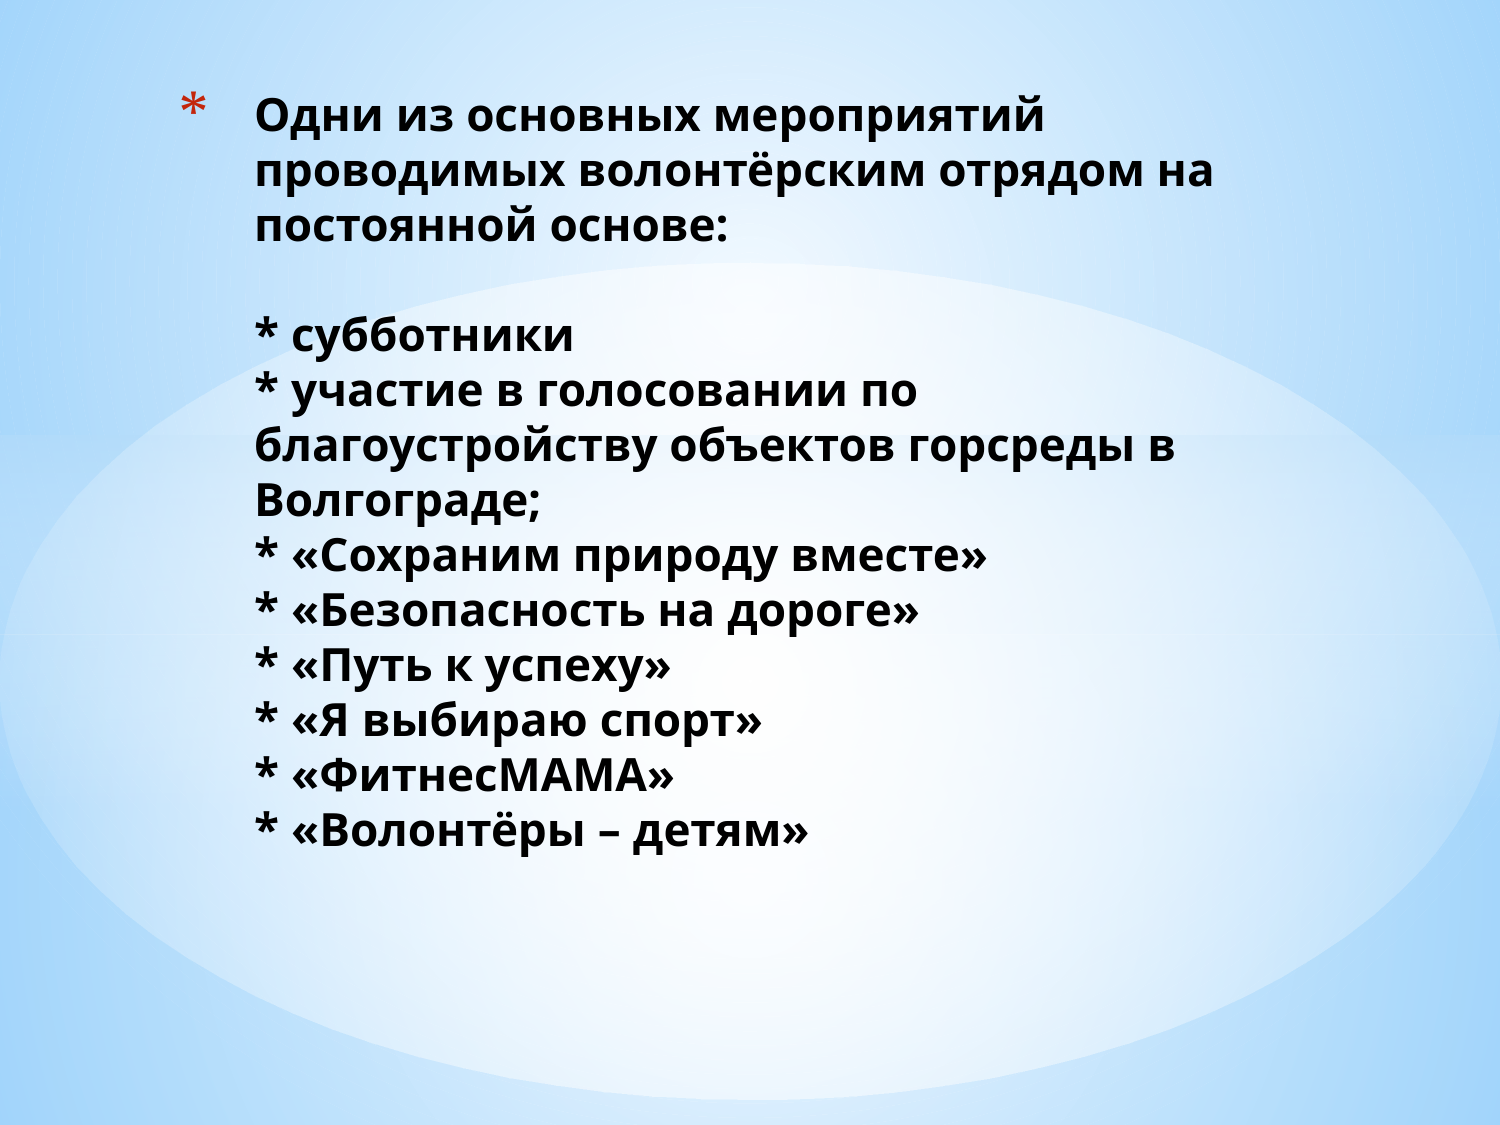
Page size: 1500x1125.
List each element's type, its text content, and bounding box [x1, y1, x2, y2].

title Одни из основных мероприятий проводимых волонтёрским отрядом на постоянной основе: * субботники * участие в голосовании по благоустройству объектов горсреды в Волгограде; * «Сохраним природу вместе» * «Безопасность на дороге» * «Путь к успеху» * «Я выбираю спорт» * «ФитнесМАМА» * «Волонтёры – детям» [134, 78, 1312, 808]
